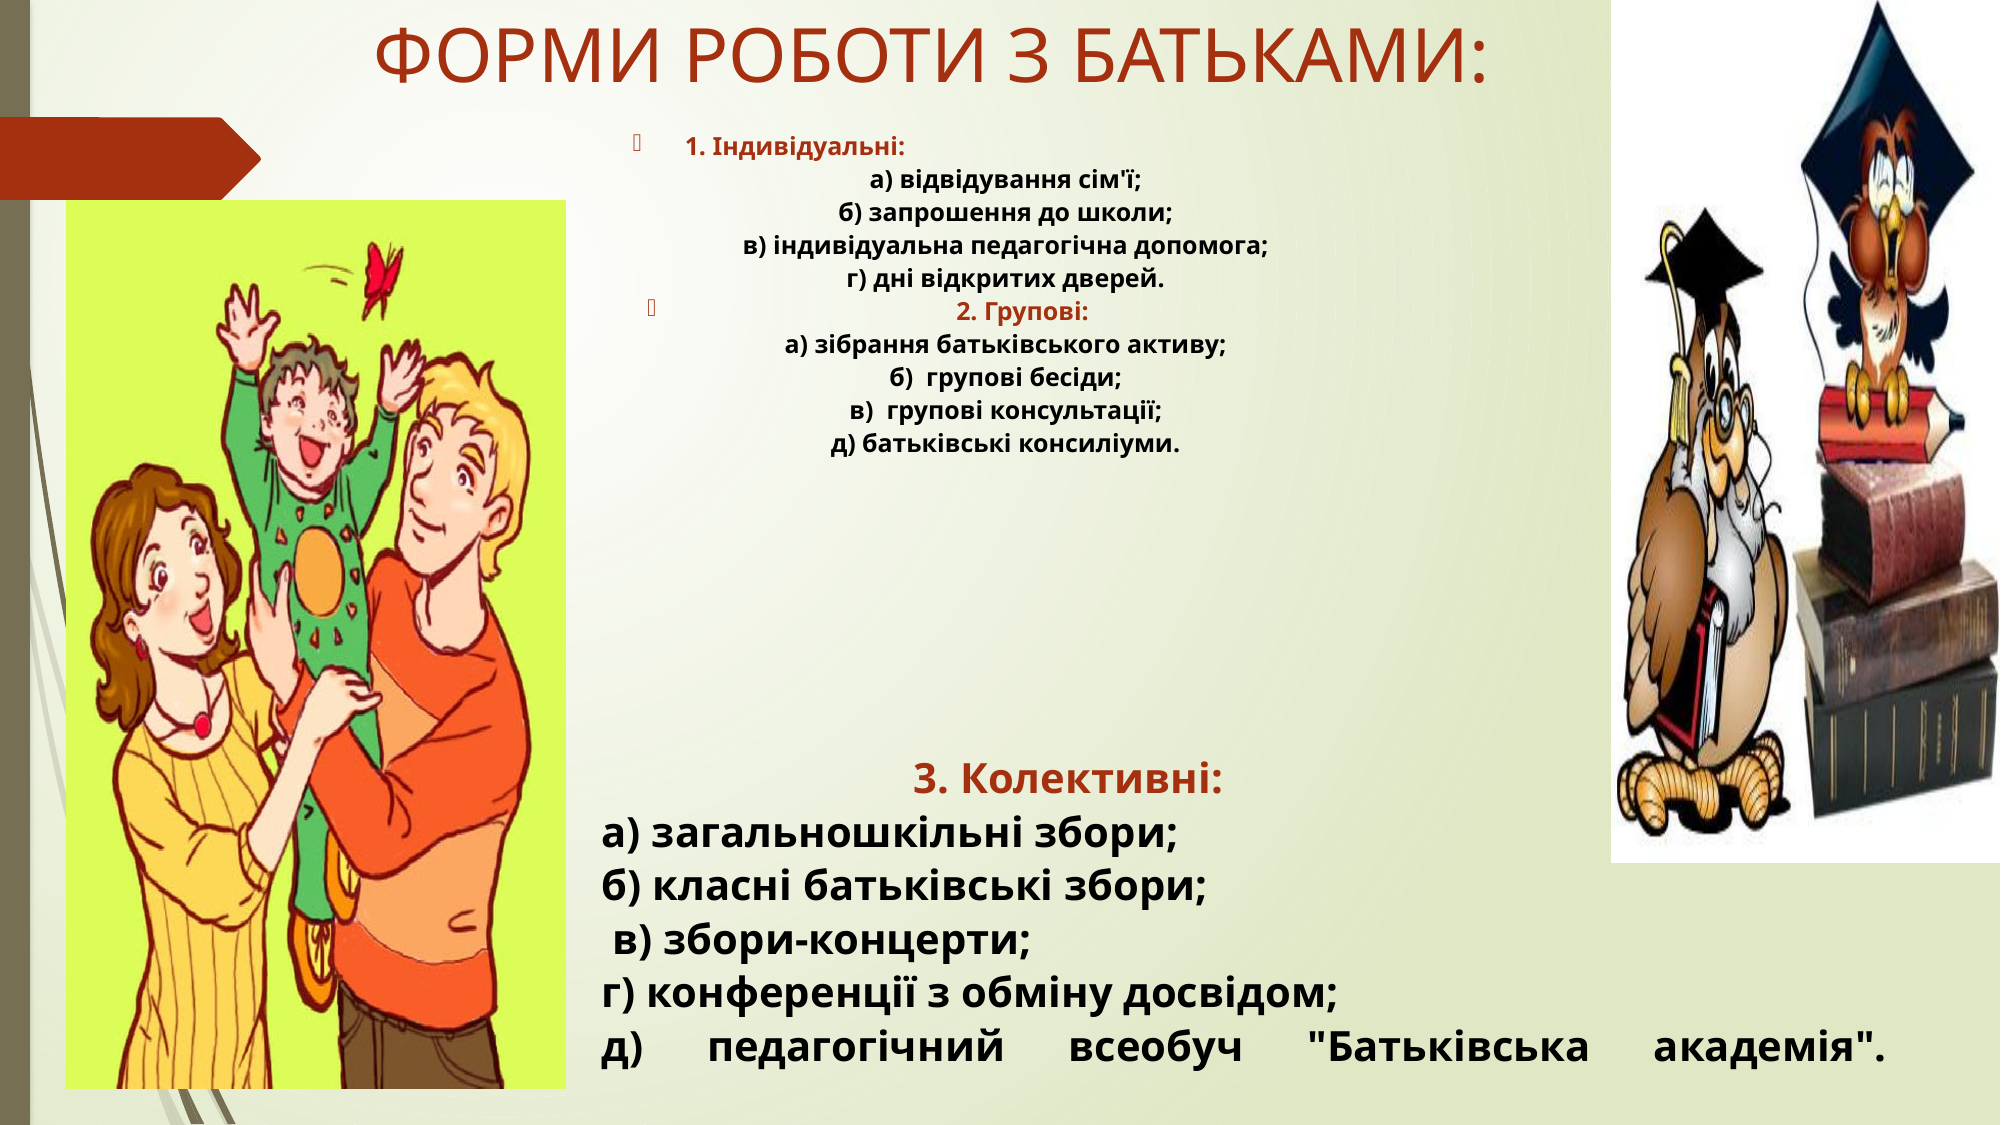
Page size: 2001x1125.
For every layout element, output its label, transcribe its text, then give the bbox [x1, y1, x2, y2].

list 1. Індивідуальні: а) відвідування сім'ї; б) запрошення до школи; в) індивідуальна педагогічна допомога; г) дні відкритих дверей. 2. Групові: а) зібрання батьківського активу; б) групові бесіди; в) групові консультації; д) батьківські консиліуми. [617, 122, 1401, 466]
picture [1611, 0, 2000, 863]
text_box 3. Колективні: а) загальношкільні збори; б) класні батьківські збори; в) збори-концерти; г) конференції з обміну досвідом; д) педагогічний всеобуч "Батьківська академія". [586, 741, 1966, 1125]
picture [65, 199, 566, 1089]
title ФОРМИ РОБОТИ З БАТЬКАМИ: [358, 0, 1611, 123]
